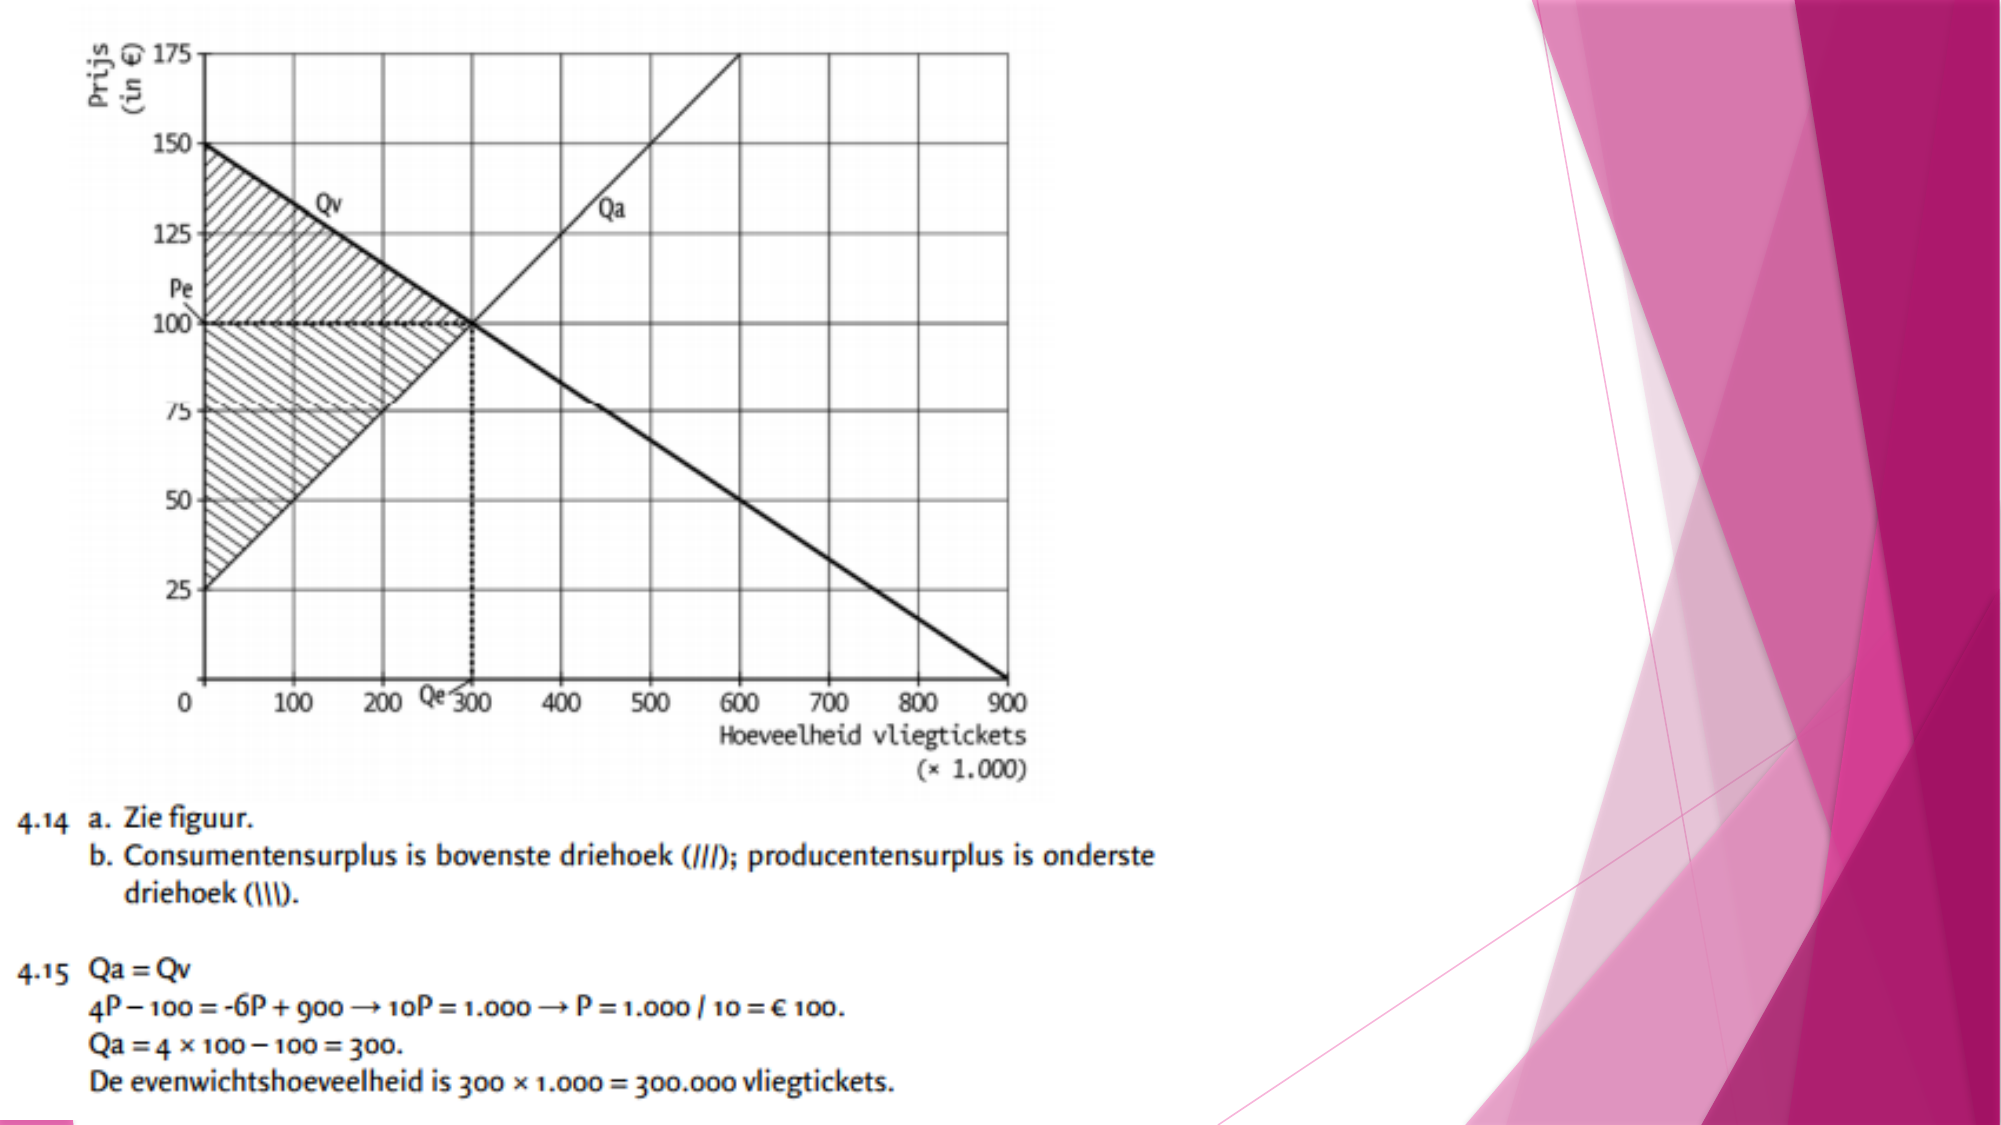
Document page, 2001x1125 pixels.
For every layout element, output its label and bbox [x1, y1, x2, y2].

picture [0, 0, 1191, 1120]
